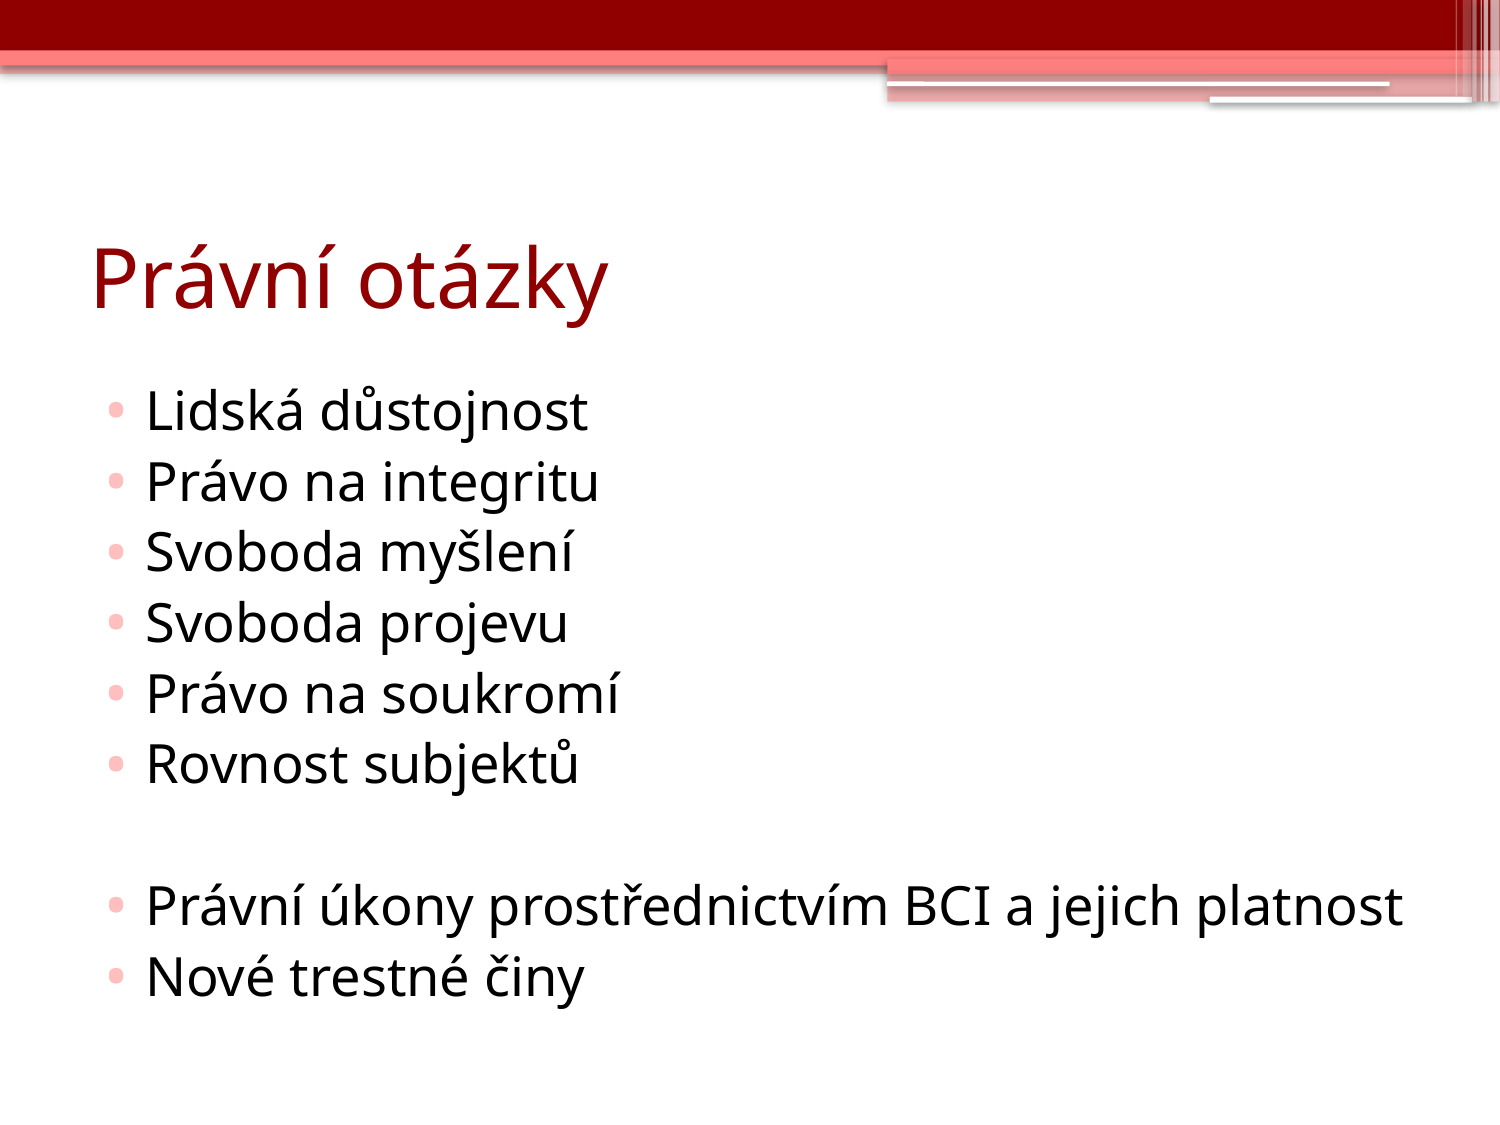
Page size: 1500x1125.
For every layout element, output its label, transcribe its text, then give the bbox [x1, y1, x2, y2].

title Právní otázky [75, 187, 1425, 363]
list Lidská důstojnost Právo na integritu Svoboda myšlení Svoboda projevu Právo na soukromí Rovnost subjektů Právní úkony prostřednictvím BCI a jejich platnost Nové trestné činy [75, 368, 1425, 1079]
